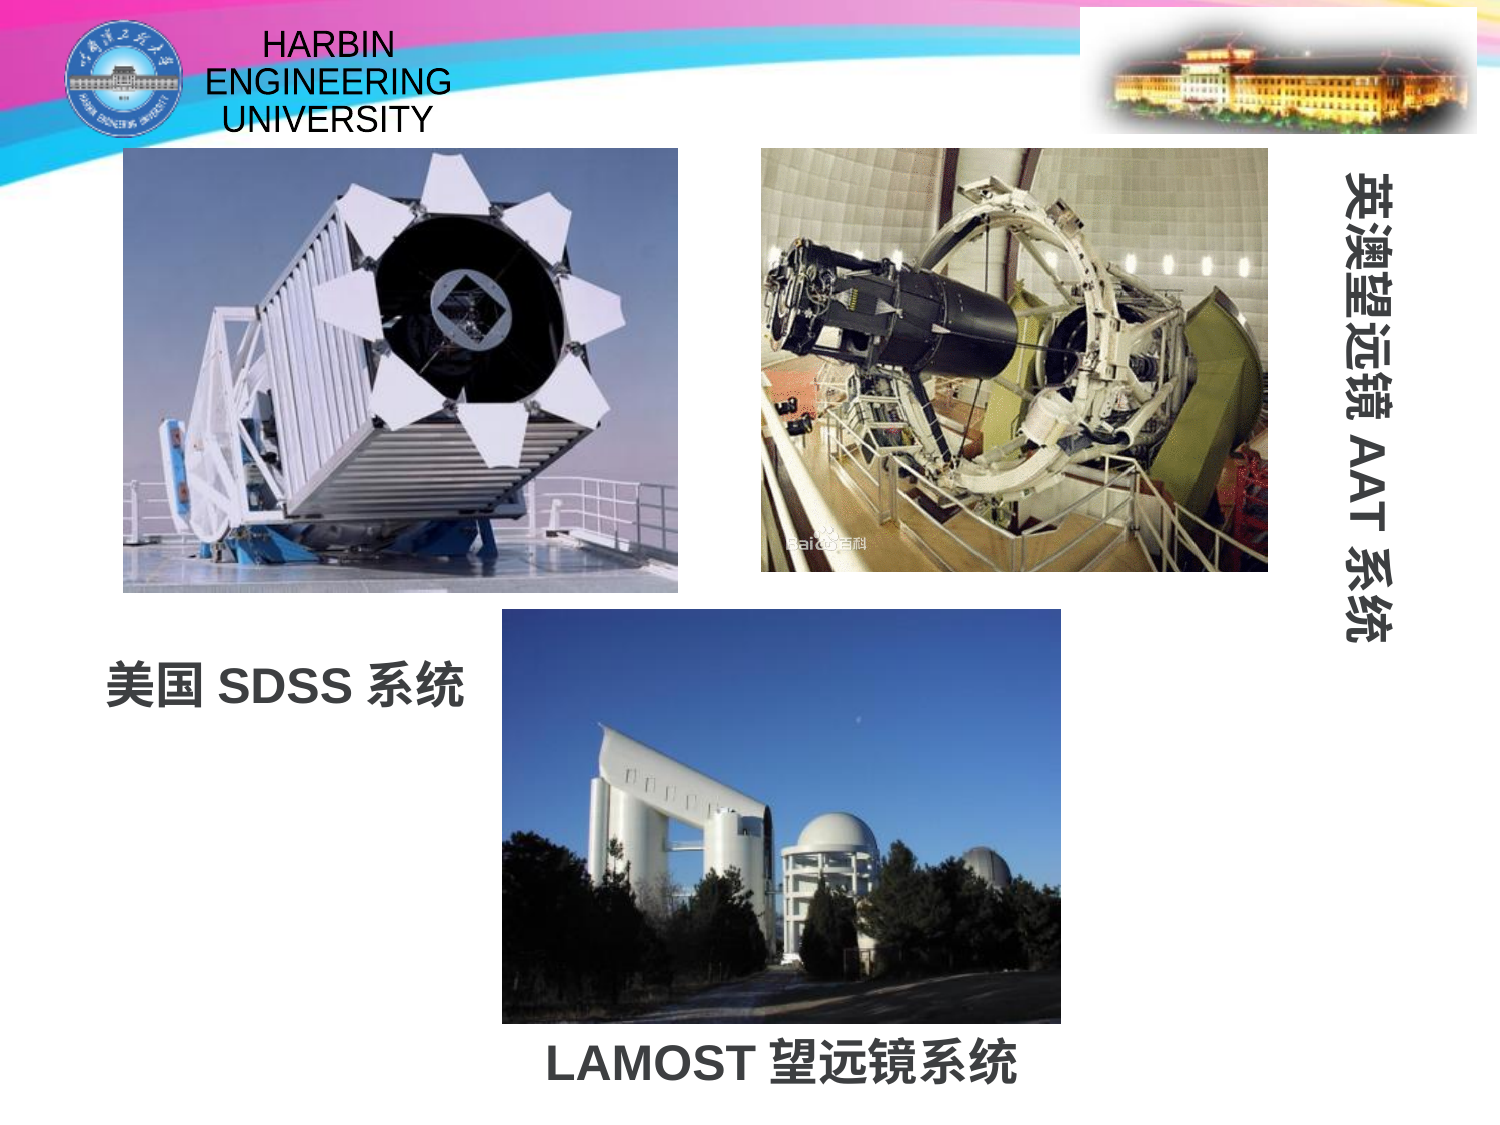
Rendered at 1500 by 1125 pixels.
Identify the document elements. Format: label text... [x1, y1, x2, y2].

text_box 美国SDSS系统 [90, 645, 480, 721]
picture [0, 0, 1500, 593]
picture [502, 609, 1062, 1024]
text_box 英澳望远镜AAT系统 [1316, 173, 1408, 642]
text_box LAMOST望远镜系统 [530, 1032, 1033, 1098]
